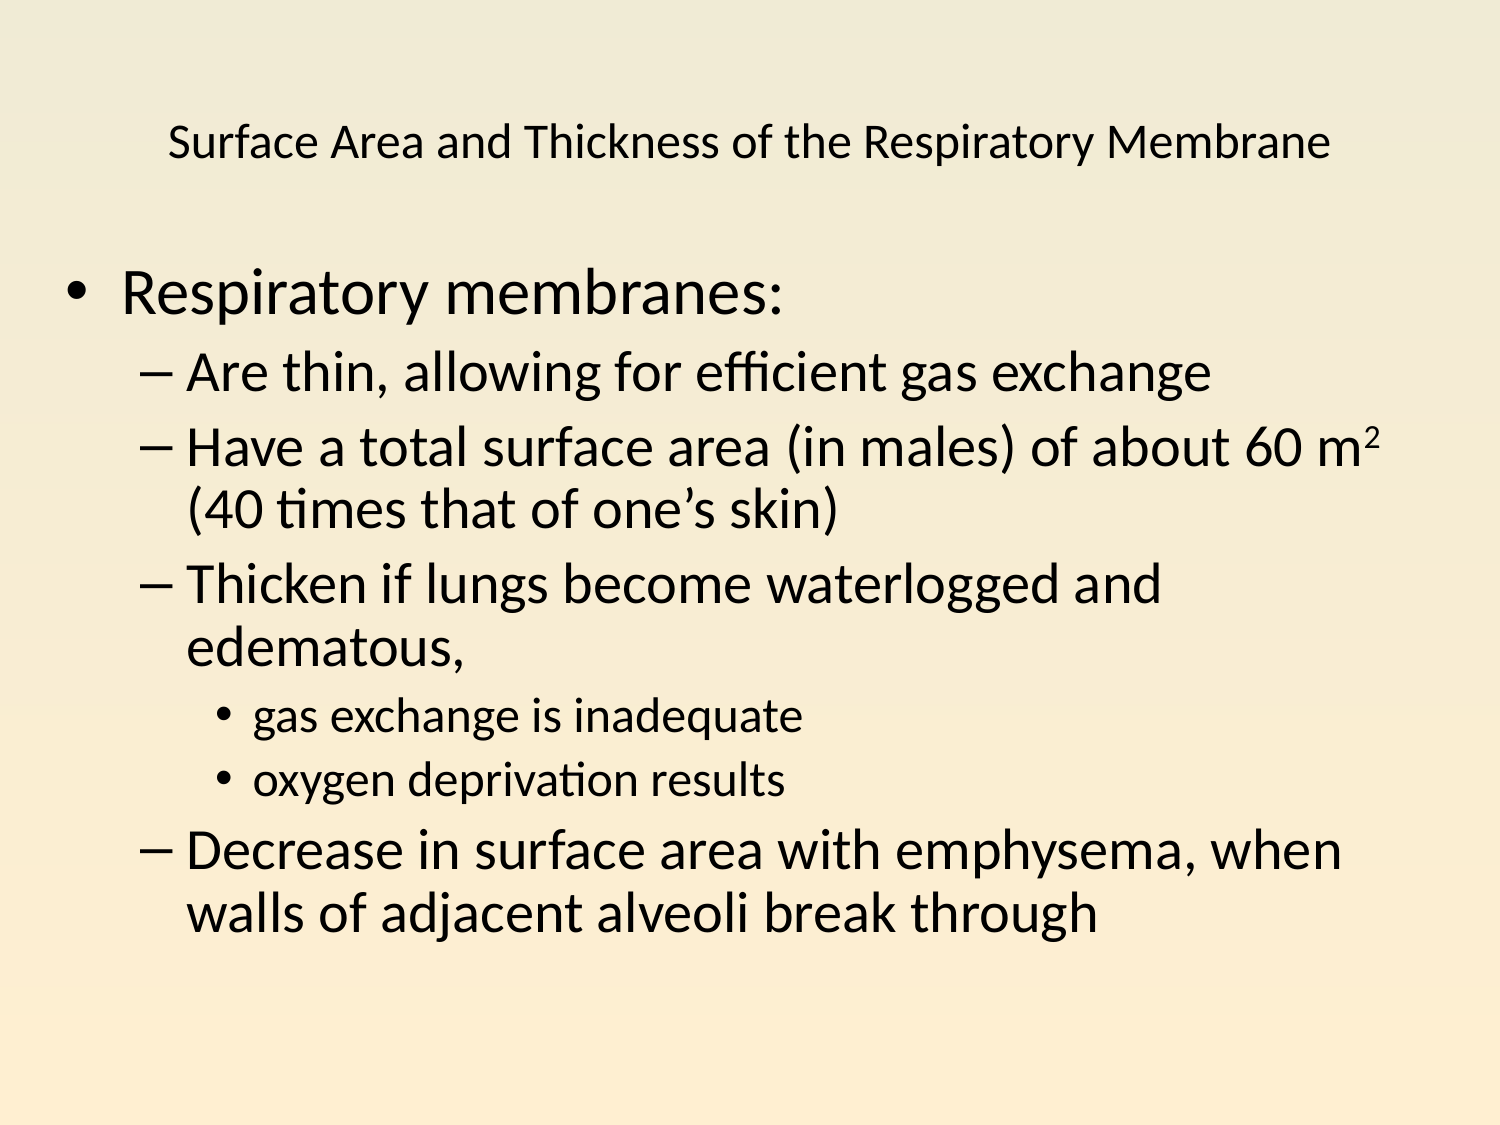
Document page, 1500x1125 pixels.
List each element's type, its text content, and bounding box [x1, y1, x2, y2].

title Surface Area and Thickness of the Respiratory Membrane [75, 45, 1425, 233]
list Respiratory membranes: Are thin, allowing for efficient gas exchange Have a total surface area (in males) of about 60 m2 (40 times that of one’s skin) Thicken if lungs become waterlogged and edematous, gas exchange is inadequate oxygen deprivation results Decrease in surface area with emphysema, when walls of adjacent alveoli break through [50, 249, 1407, 1013]
